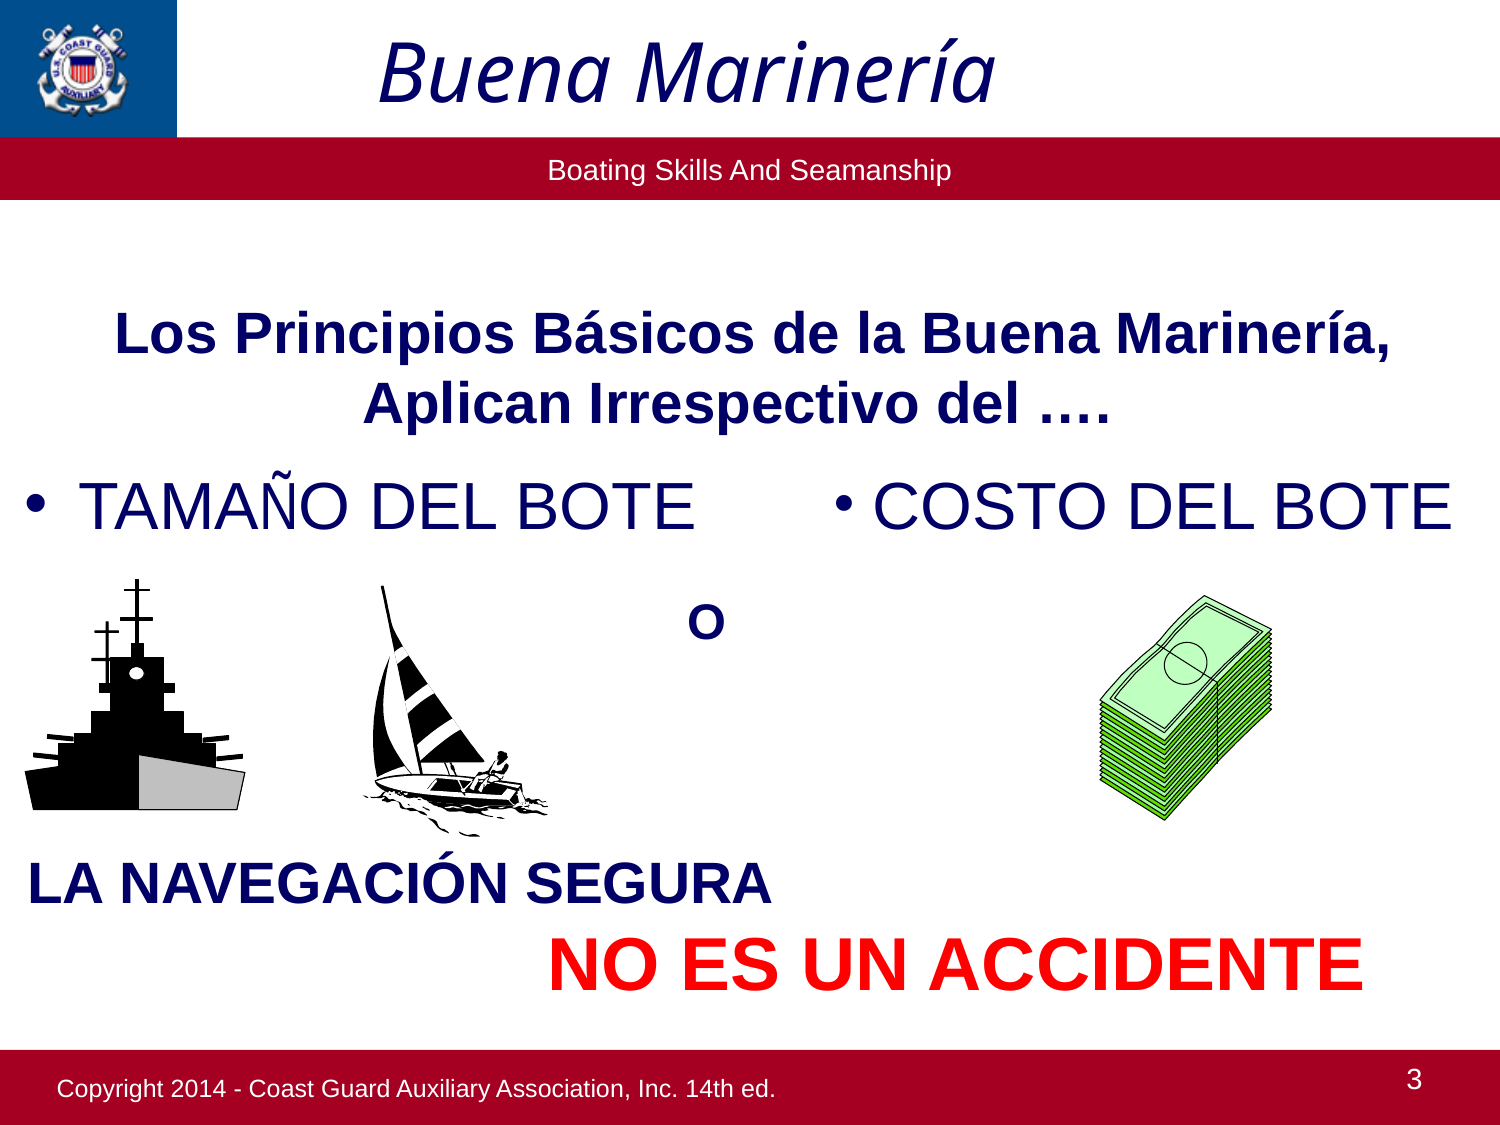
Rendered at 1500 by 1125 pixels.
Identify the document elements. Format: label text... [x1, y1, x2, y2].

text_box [12, 454, 710, 838]
text_box O [713, 582, 736, 658]
text_box LA NAVEGACIÓN SEGURA NO ES UN ACCIDENTE [12, 837, 1438, 1014]
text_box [741, 454, 1475, 821]
text_box Buena Marinería [274, 0, 1388, 138]
text_box 3 [1124, 1028, 1438, 1104]
text_box Los Principios Básicos de la Buena Marinería, Aplican Irrespectivo del …. [87, 287, 1419, 443]
picture [0, 0, 177, 137]
